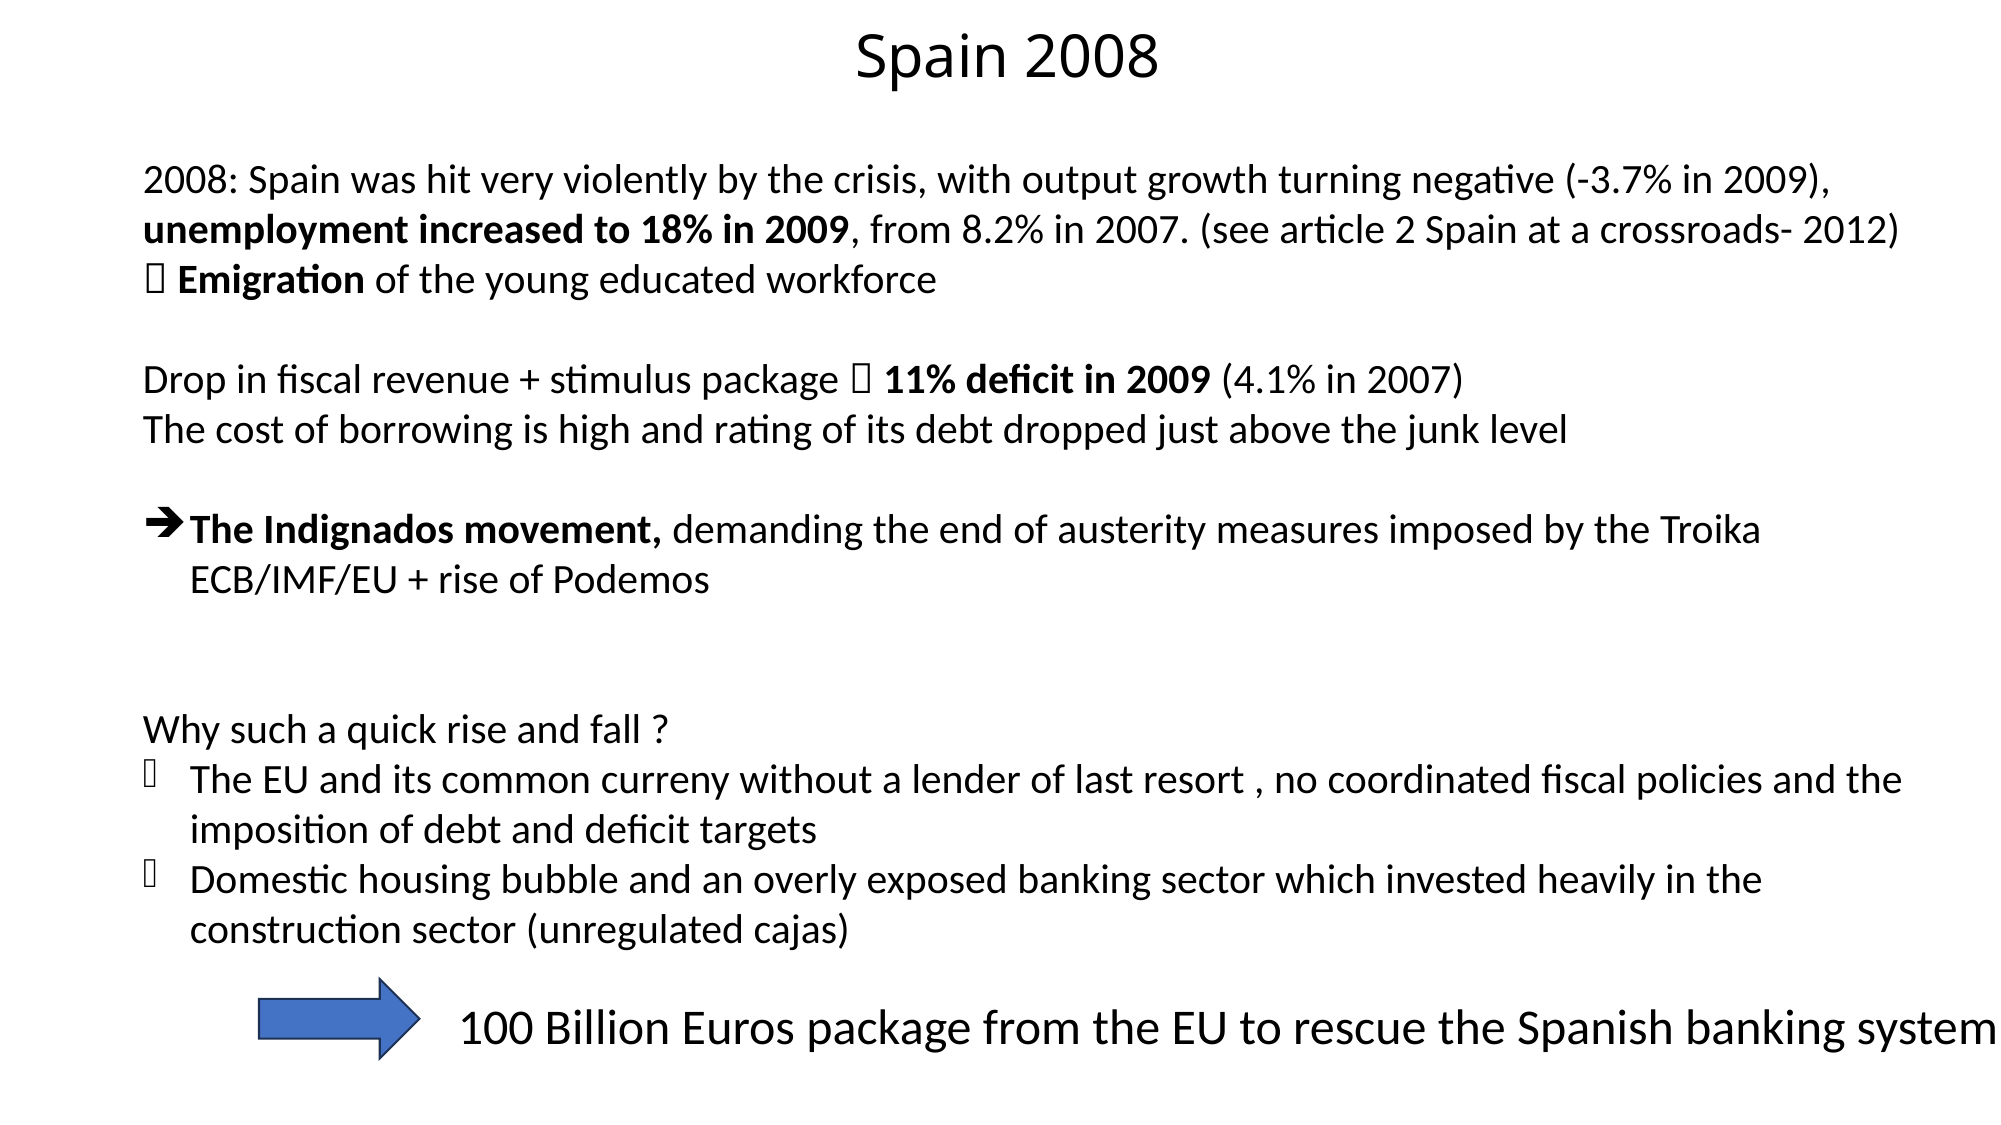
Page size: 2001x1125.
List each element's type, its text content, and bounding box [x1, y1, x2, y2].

text_box 2008: Spain was hit very violently by the crisis, with output growth turning negative (-3.7% in 2009), unemployment increased to 18% in 2009, from 8.2% in 2007. (see article 2 Spain at a crossroads- 2012)  Emigration of the young educated workforce Drop in fiscal revenue + stimulus package  11% deficit in 2009 (4.1% in 2007) The cost of borrowing is high and rating of its debt dropped just above the junk level The Indignados movement, demanding the end of austerity measures imposed by the Troika ECB/IMF/EU + rise of Podemos Why such a quick rise and fall ? The EU and its common curreny without a lender of last resort , no coordinated fiscal policies and the imposition of debt and deficit targets Domestic housing bubble and an overly exposed banking sector which invested heavily in the construction sector (unregulated cajas) [128, 144, 1964, 1005]
text_box [257, 976, 421, 1061]
text_box 100 Billion Euros package from the EU to rescue the Spanish banking system [443, 987, 2000, 1107]
title Spain 2008 [249, 18, 1750, 98]
